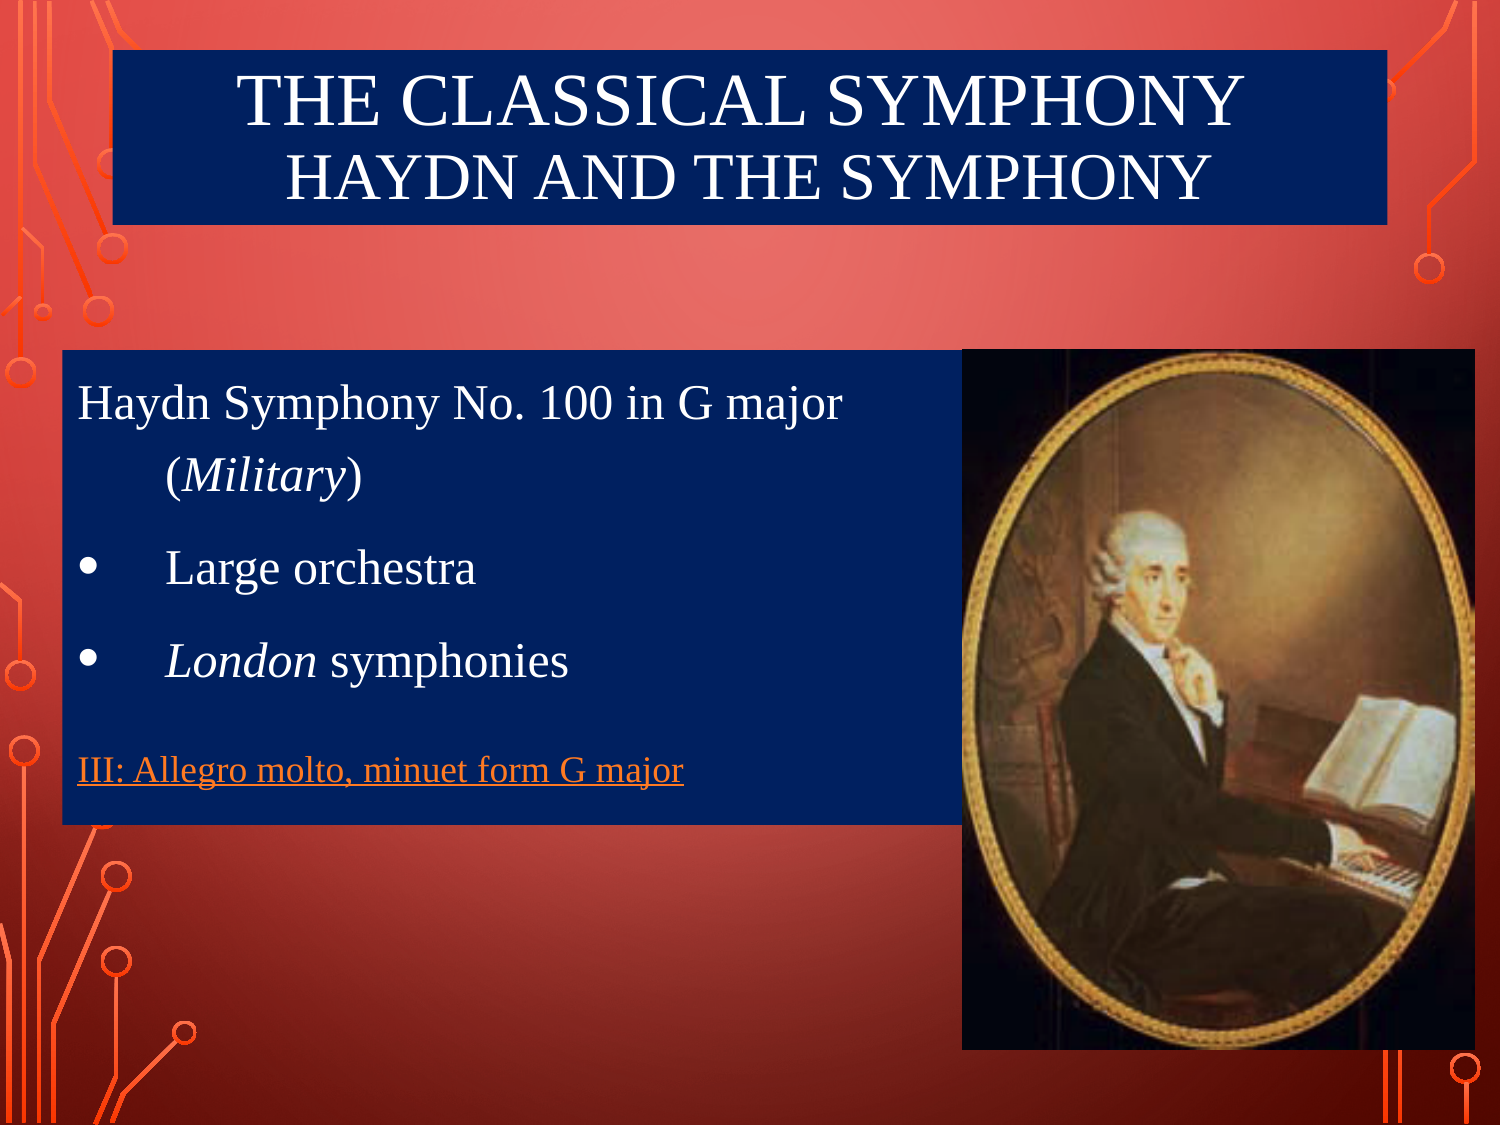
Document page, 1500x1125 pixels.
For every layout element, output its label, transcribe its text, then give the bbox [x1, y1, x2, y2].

text_box III: Allegro molto, minuet form G major [62, 737, 700, 798]
list Haydn Symphony No. 100 in G major (Military) Large orchestra London symphonies [62, 350, 962, 825]
title The Classical Symphony Haydn and the Symphony [112, 50, 1388, 225]
picture [962, 349, 1476, 1051]
